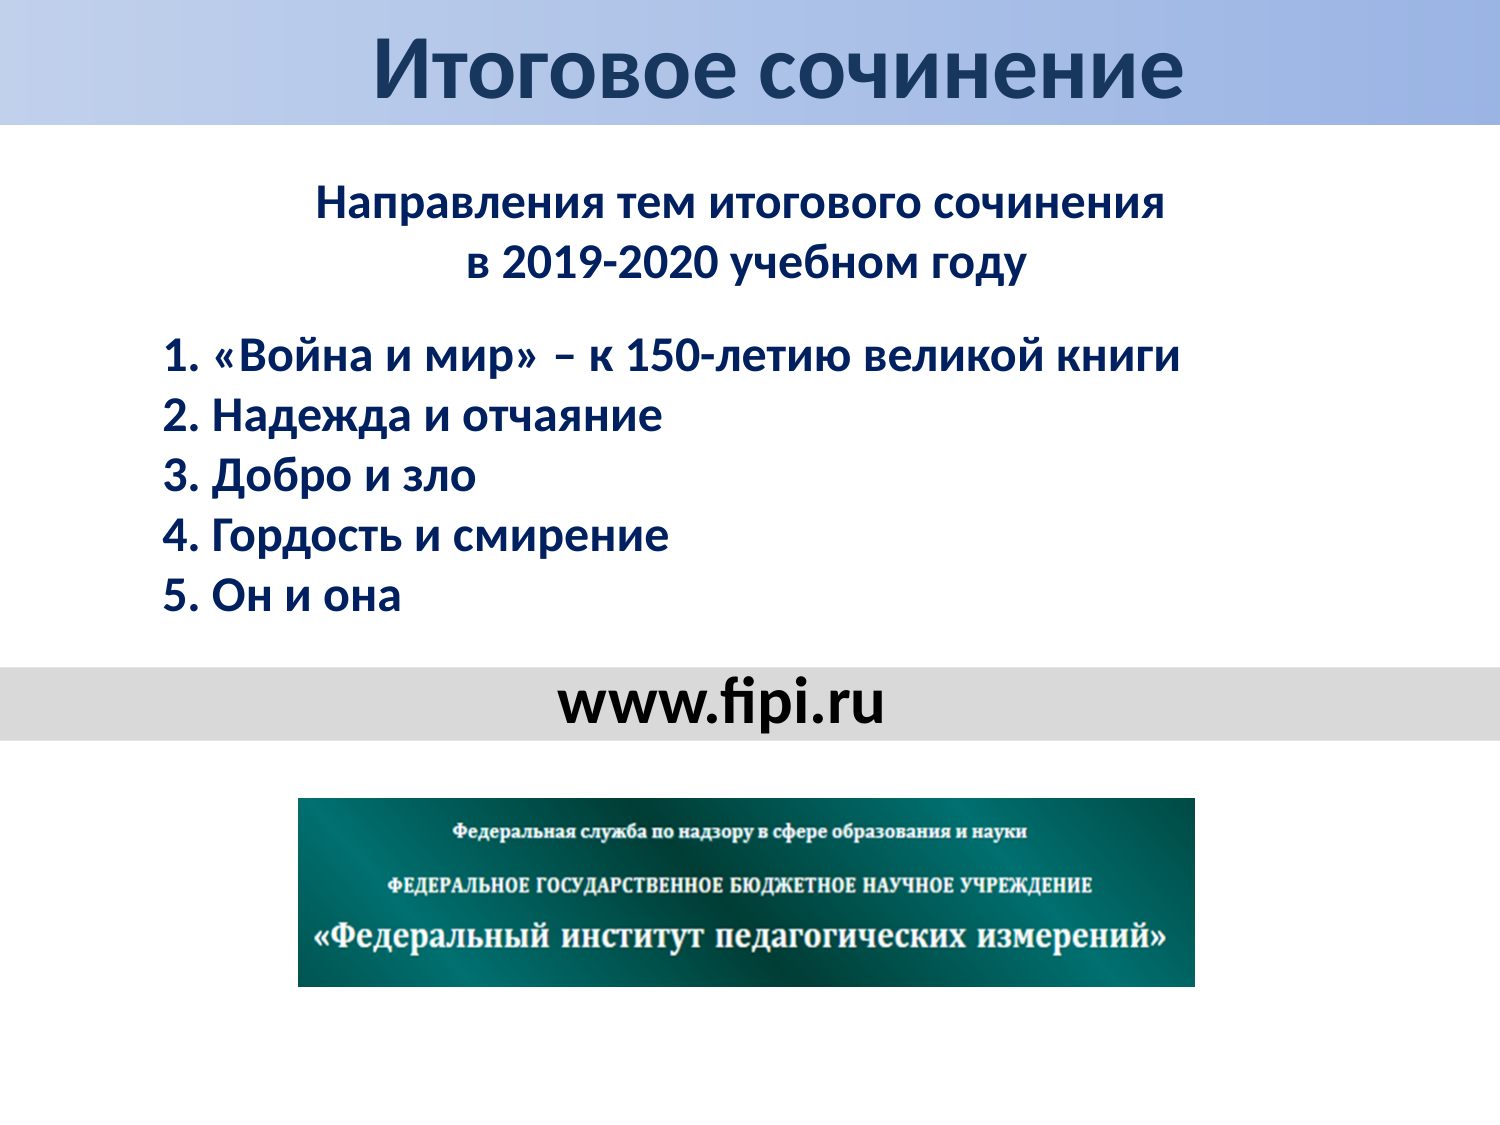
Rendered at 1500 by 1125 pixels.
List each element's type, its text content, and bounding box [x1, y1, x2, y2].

text_box [951, 665, 1500, 743]
picture [298, 798, 1195, 987]
text_box 1. «Война и мир» – к 150-летию великой книги 2. Надежда и отчаяние 3. Добро и зло 4. Гордость и смирение 5. Он и она [147, 314, 1329, 630]
text_box Итоговое сочинение [0, 0, 1500, 125]
text_box www.fipi.ru [543, 649, 951, 745]
text_box Направления тем итогового сочинения в 2019-2020 учебном году [26, 160, 1468, 296]
text_box [0, 665, 543, 743]
